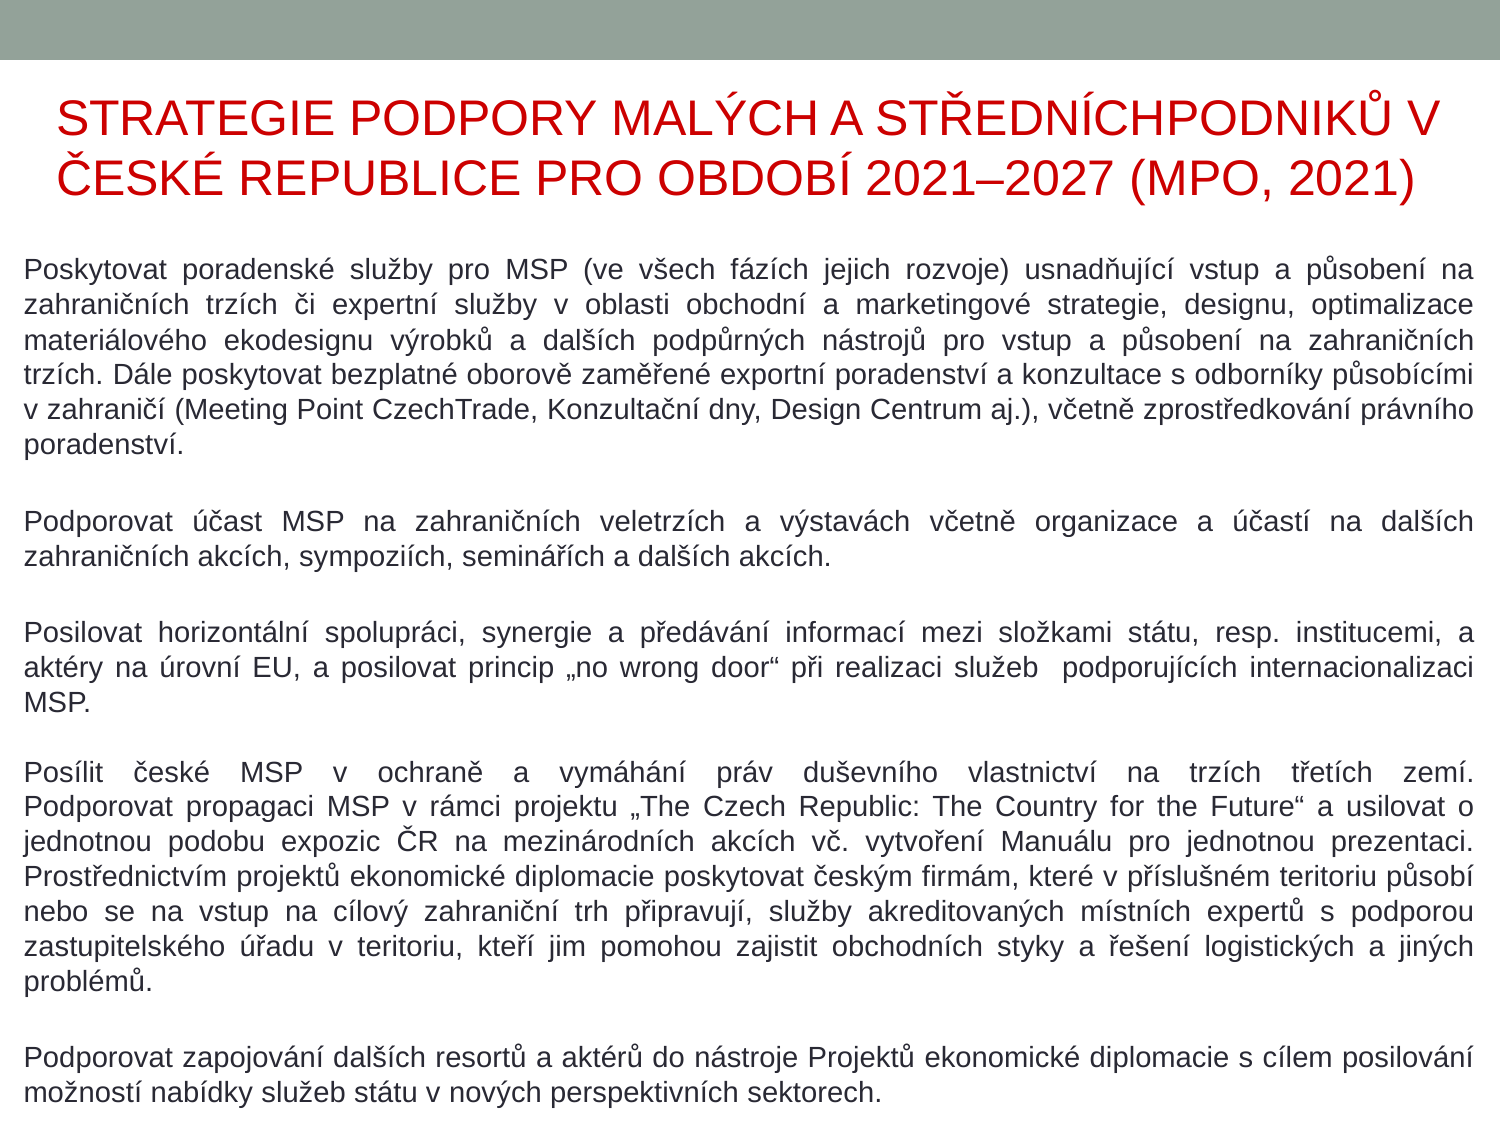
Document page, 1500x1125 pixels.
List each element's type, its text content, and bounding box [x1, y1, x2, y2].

text_box STRATEGIE PODPORY MALÝCH A STŘEDNÍCHPODNIKŮ V ČESKÉ REPUBLICE PRO OBDOBÍ 2021–2027 (MPO, 2021) [41, 78, 1459, 213]
text_box Poskytovat poradenské služby pro MSP (ve všech fázích jejich rozvoje) usnadňující vstup a působení na zahraničních trzích či expertní služby v oblasti obchodní a marketingové strategie, designu, optimalizace materiálového ekodesignu výrobků a dalších podpůrných nástrojů pro vstup a působení na zahraničních trzích. Dále poskytovat bezplatné oborově zaměřené exportní poradenství a konzultace s odborníky působícími v zahraničí (Meeting Point CzechTrade, Konzultační dny, Design Centrum aj.), včetně zprostředkování právního poradenství. Podporovat účast MSP na zahraničních veletrzích a výstavách včetně organizace a účastí na dalších zahraničních akcích, sympoziích, seminářích a dalších akcích. Posilovat horizontální spolupráci, synergie a předávání informací mezi složkami státu, resp. institucemi, a aktéry na úrovní EU, a posilovat princip „no wrong door“ při realizaci služeb podporujících internacionalizaci MSP. Posílit české MSP v ochraně a vymáhání práv duševního vlastnictví na trzích třetích zemí. Podporovat propagaci MSP v rámci projektu „The Czech Republic: The Country for the Future“ a usilovat o jednotnou podobu expozic ČR na mezinárodních akcích vč. vytvoření Manuálu pro jednotnou prezentaci. Prostřednictvím projektů ekonomické diplomacie poskytovat českým firmám, které v příslušném teritoriu působí nebo se na vstup na cílový zahraniční trh připravují, služby akreditovaných místních expertů s podporou zastupitelského úřadu v teritoriu, kteří jim pomohou zajistit obchodních styky a řešení logistických a jiných problémů. Podporovat zapojování dalších resortů a aktérů do nástroje Projektů ekonomické diplomacie s cílem posilování možností nabídky služeb státu v nových perspektivních sektorech. [8, 243, 1492, 1125]
